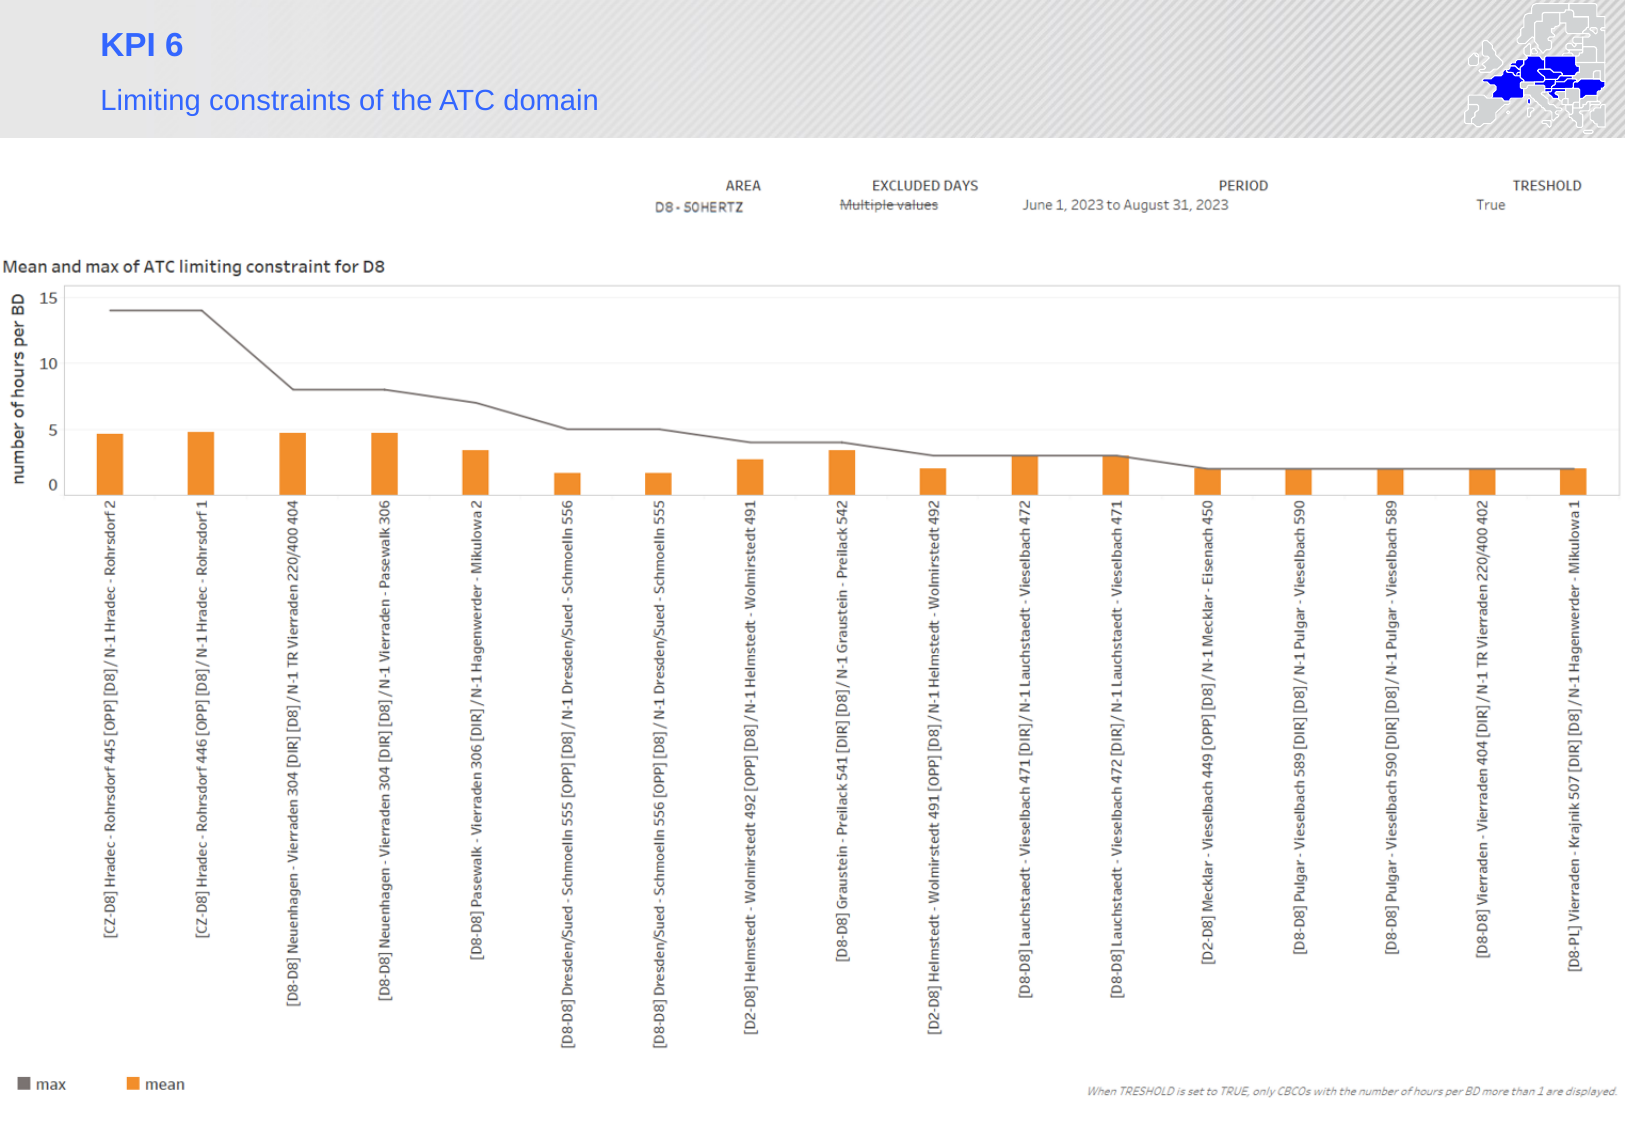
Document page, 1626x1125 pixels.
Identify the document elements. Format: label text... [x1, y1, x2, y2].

picture [0, 168, 1625, 1108]
list Limiting constraints of the ATC domain​ [88, 75, 1506, 136]
title KPI 6 [88, 17, 1245, 73]
picture [0, 0, 1625, 138]
